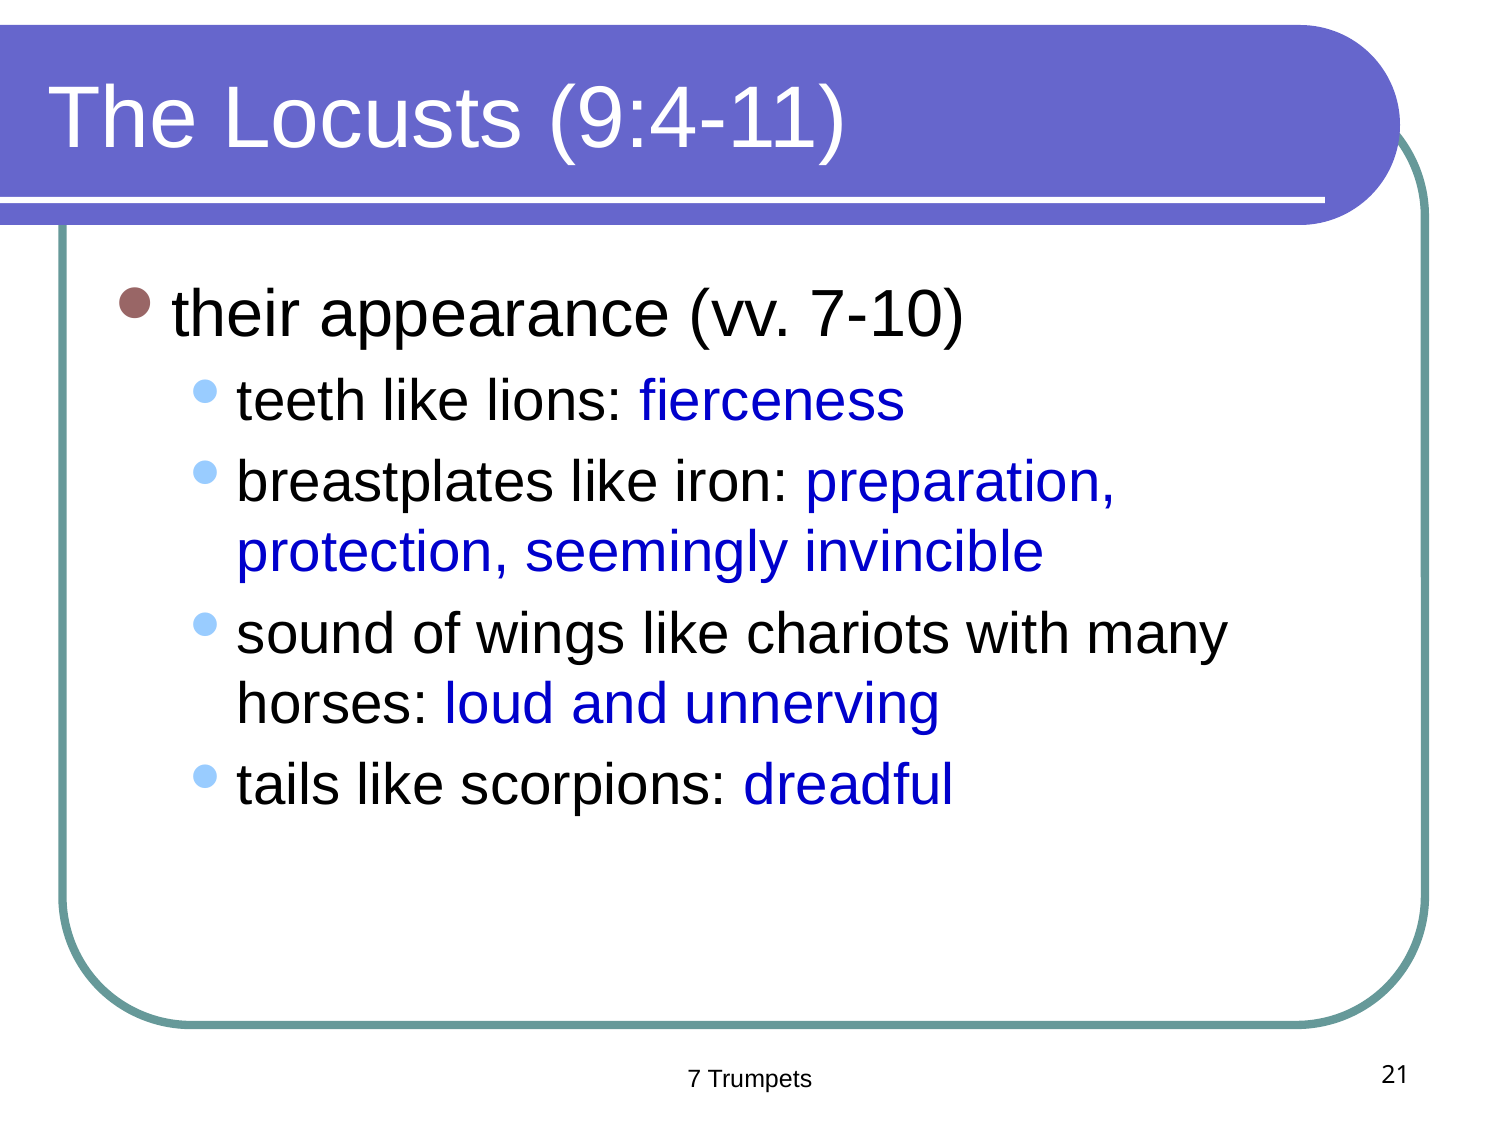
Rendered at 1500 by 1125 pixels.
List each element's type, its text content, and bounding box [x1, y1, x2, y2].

title The Locusts (9:4-11) [32, 37, 1347, 188]
list their appearance (vv. 7-10) teeth like lions: fierceness breastplates like iron: preparation, protection, seemingly invincible sound of wings like chariots with many horses: loud and unnerving tails like scorpions: dreadful [99, 262, 1400, 988]
footer 7 Trumpets [512, 1025, 988, 1100]
slide_number 21 [1074, 1025, 1425, 1100]
